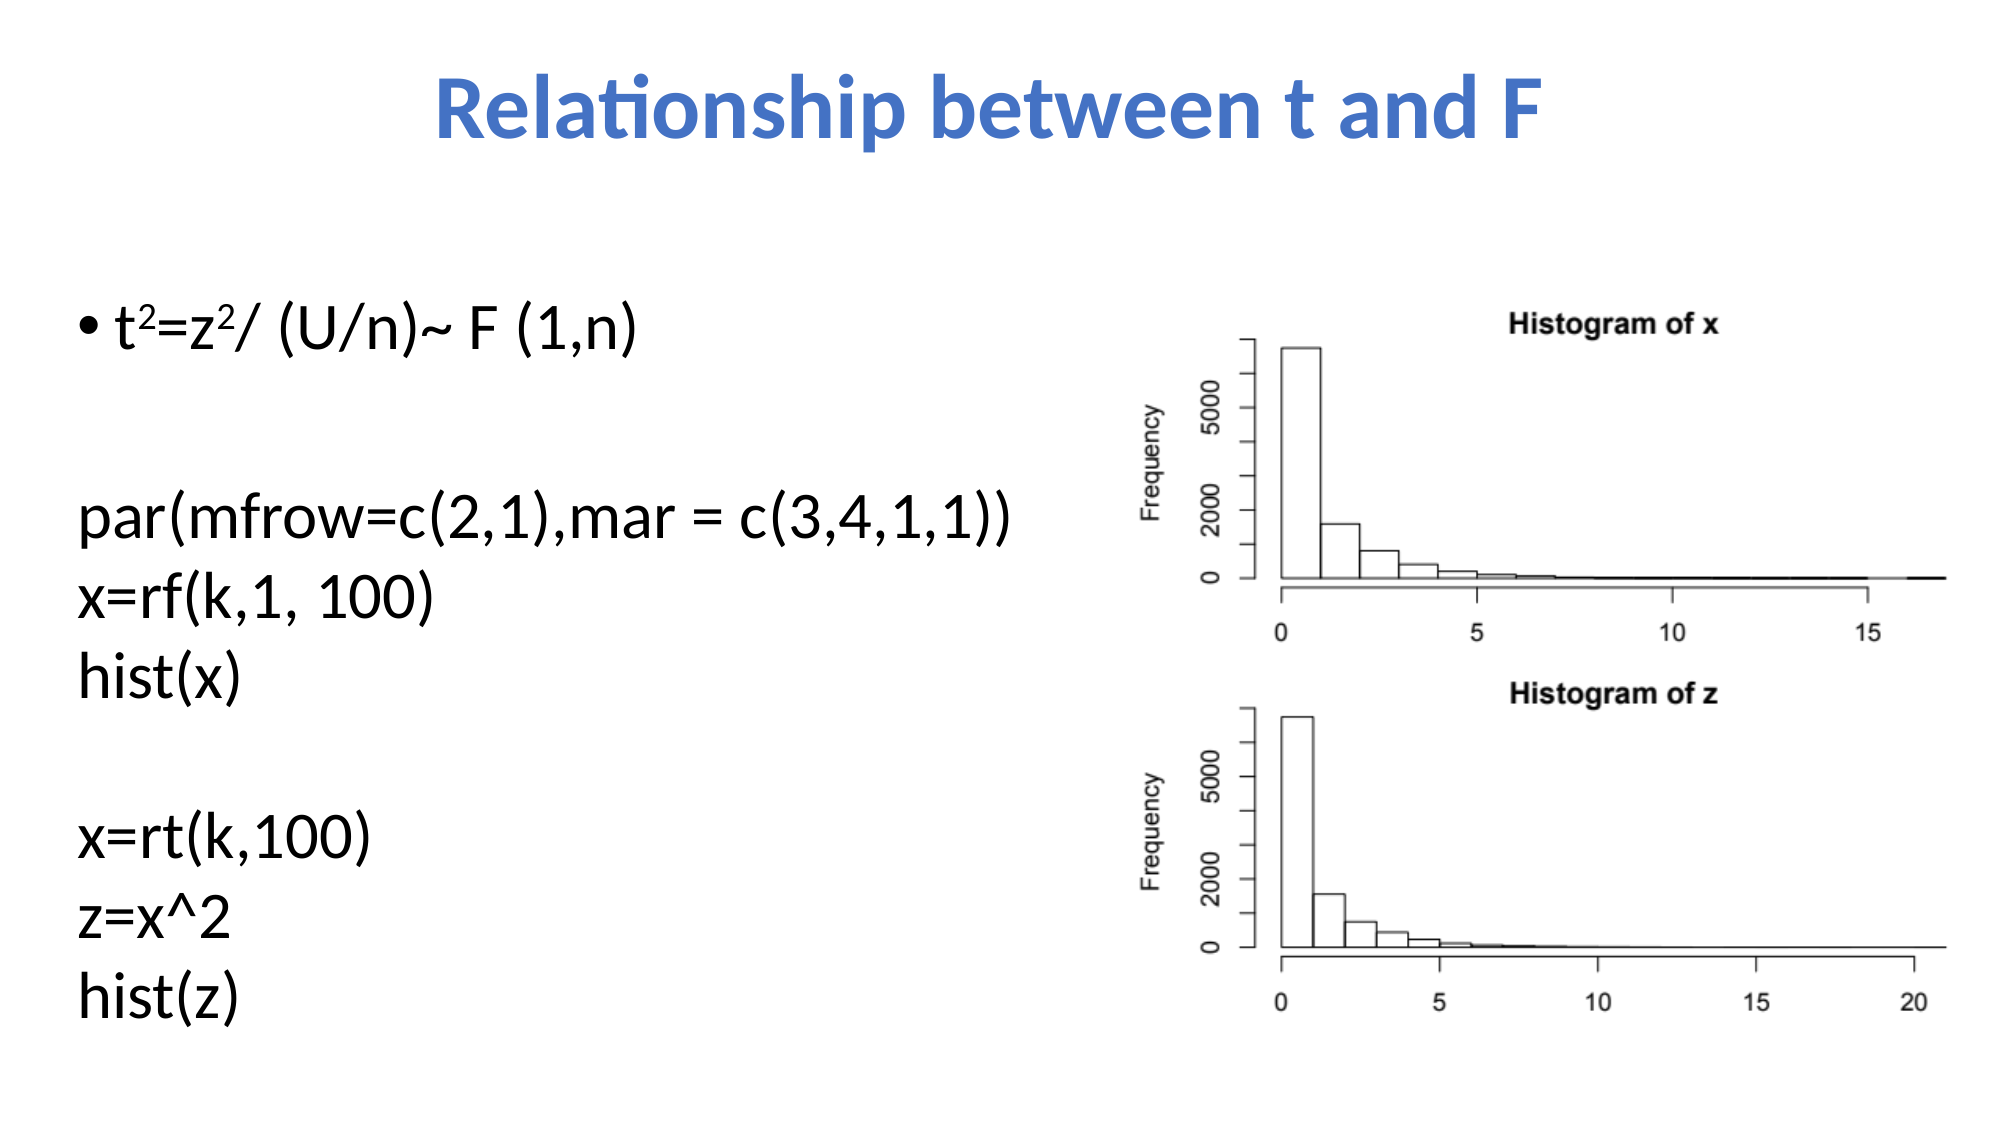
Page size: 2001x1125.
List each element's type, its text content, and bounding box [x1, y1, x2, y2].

text_box par(mfrow=c(2,1),mar = c(3,4,1,1)) x=rf(k,1, 100) hist(x) x=rt(k,100) z=x^2 hist(z) [62, 464, 1135, 1039]
picture [1135, 309, 2000, 1046]
title Relationship between t and F [137, 0, 1863, 218]
list t2=z2/ (U/n)~ F (1,n) [62, 284, 709, 460]
